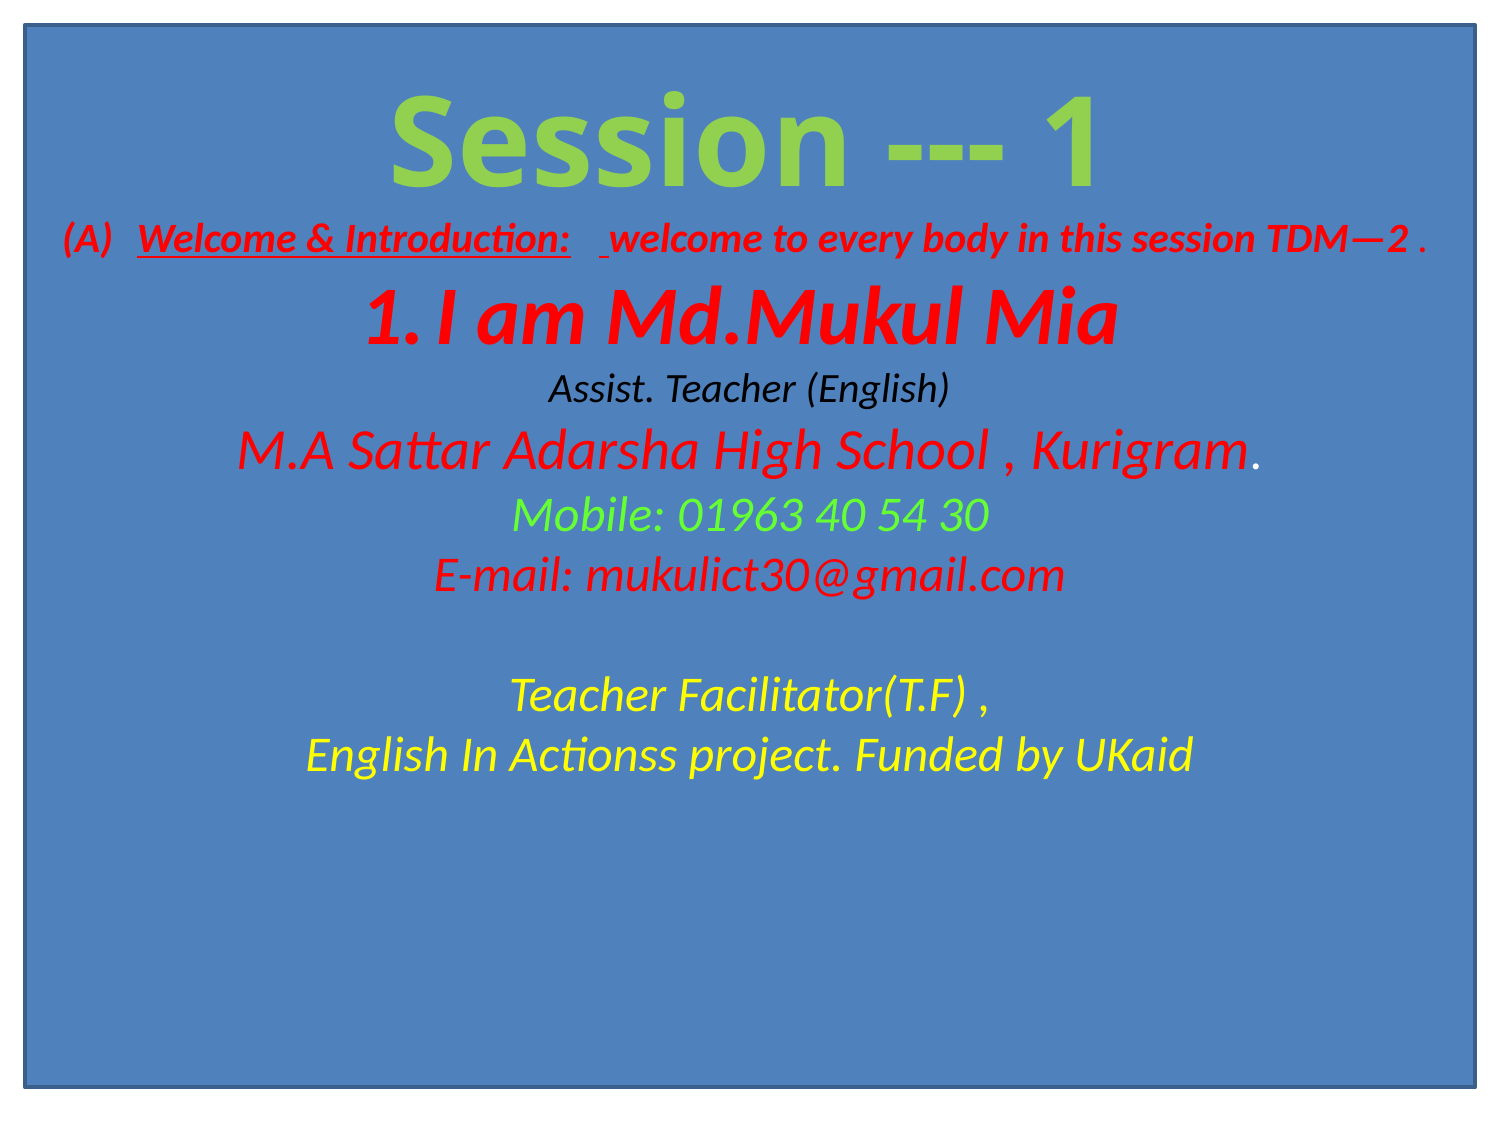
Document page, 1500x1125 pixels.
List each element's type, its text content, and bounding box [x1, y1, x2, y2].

text_box Session --- 1 Welcome & Introduction: welcome to every body in this session TDM—2 . I am Md.Mukul Mia Assist. Teacher (English) M.A Sattar Adarsha High School , Kurigram. Mobile: 01963 40 54 30 E-mail: mukulict30@gmail.com Teacher Facilitator(T.F) , English In Actionss project. Funded by UKaid [23, 23, 1477, 1089]
